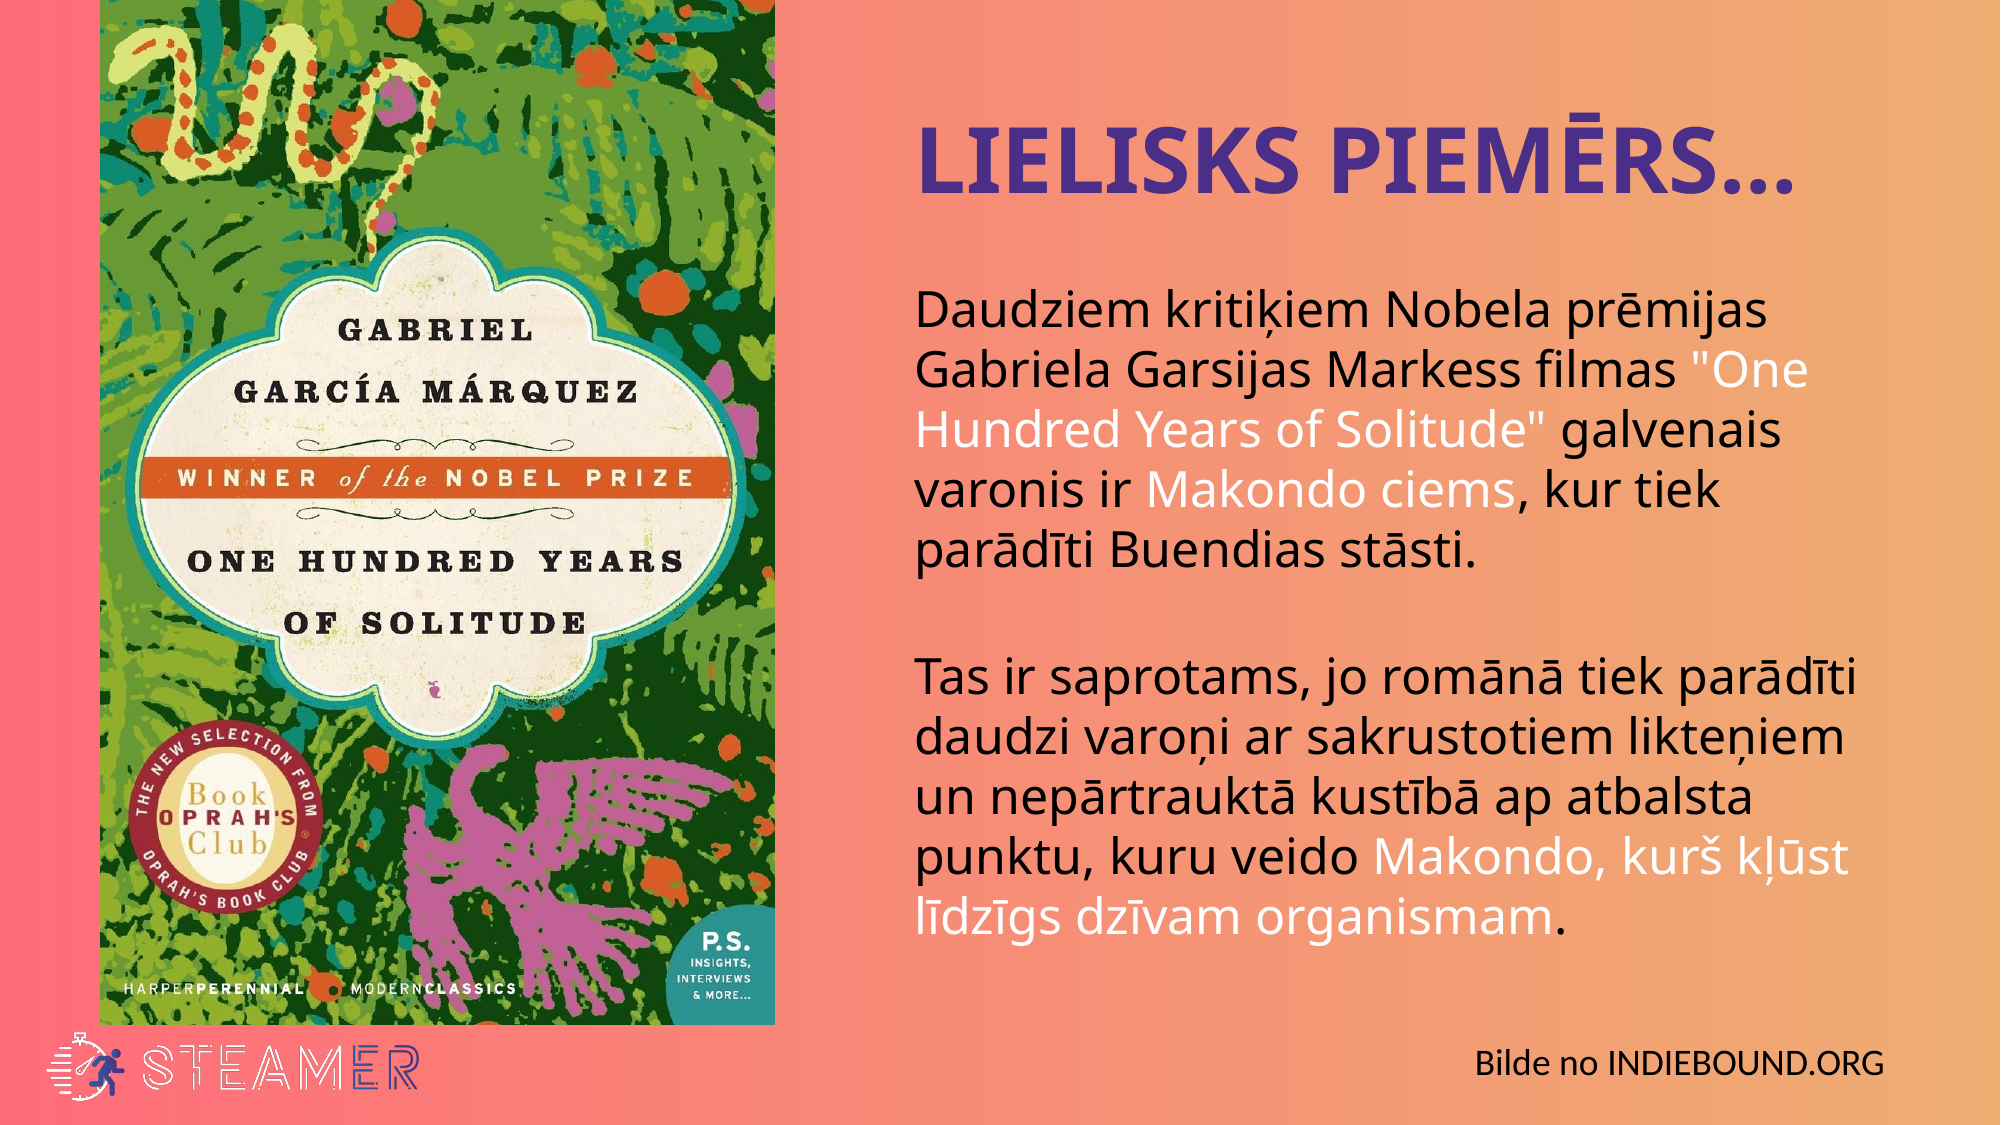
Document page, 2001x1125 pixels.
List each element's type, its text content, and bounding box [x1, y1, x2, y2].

text_box Tas ir saprotams, jo romānā tiek parādīti daudzi varoņi ar sakrustotiem likteņiem un nepārtrauktā kustībā ap atbalsta punktu, kuru veido Makondo, kurš kļūst līdzīgs dzīvam organismam. [899, 637, 1900, 952]
picture [0, 0, 775, 1125]
text_box Daudziem kritiķiem Nobela prēmijas Gabriela Garsijas Markess filmas "One Hundred Years of Solitude" galvenais varonis ir Makondo ciems, kur tiek parādīti Buendias stāsti. [899, 269, 1900, 585]
text_box Bilde no INDIEBOUND.ORG [1259, 1030, 1900, 1091]
text_box Lielisks piemērs… [899, 94, 1900, 219]
